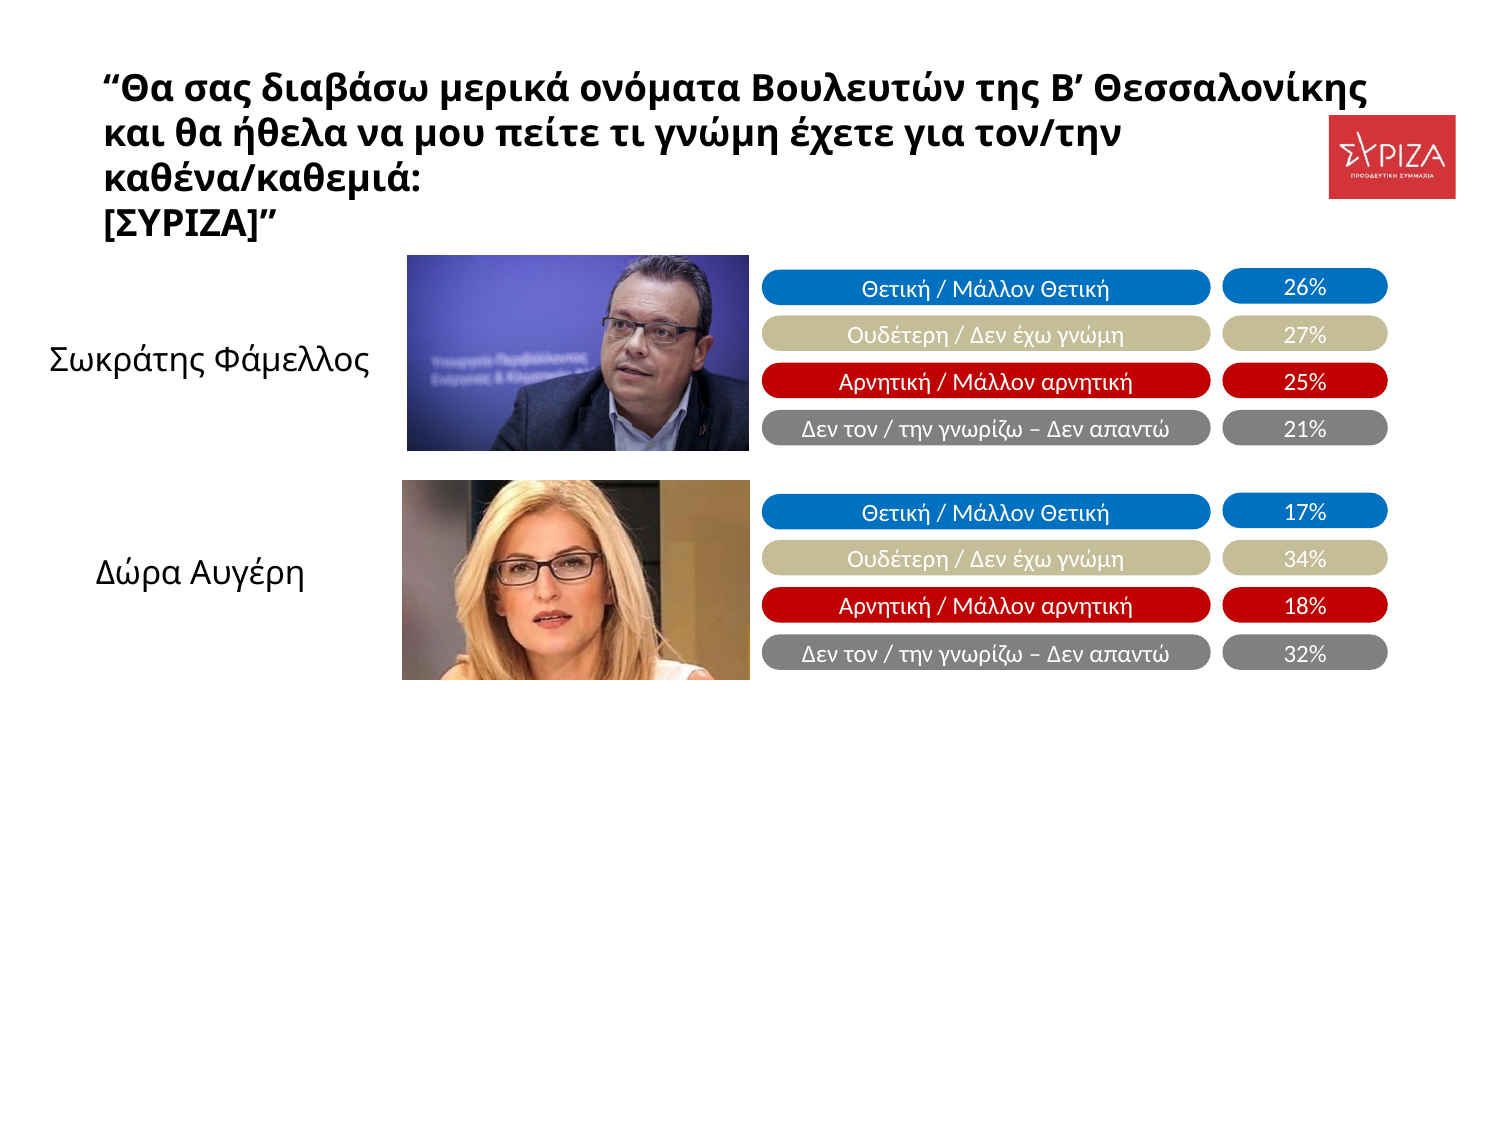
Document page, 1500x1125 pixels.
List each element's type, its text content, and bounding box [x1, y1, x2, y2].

text_box 18% [1220, 585, 1390, 625]
text_box Ουδέτερη / Δεν έχω γνώμη [759, 313, 1213, 354]
text_box “Θα σας διαβάσω μερικά ονόματα Βουλευτών της B’ Θεσσαλονίκης και θα ήθελα να μου πείτε τι γνώμη έχετε για τον/την καθένα/καθεμιά: [ΣΥΡΙΖΑ]” [88, 56, 1400, 252]
text_box 34% [1220, 537, 1390, 578]
text_box 32% [1220, 632, 1390, 672]
text_box Σωκράτης Φάμελλος [23, 330, 396, 386]
text_box Αρνητική / Μάλλον αρνητική [759, 585, 1213, 625]
text_box Θετική / Μάλλον Θετική [759, 267, 1213, 308]
picture [1328, 115, 1456, 199]
text_box 17% [1220, 490, 1390, 531]
picture [407, 255, 750, 452]
text_box 27% [1220, 313, 1390, 354]
text_box Δεν τον / την γνωρίζω – Δεν απαντώ [759, 407, 1213, 448]
text_box Θετική / Μάλλον Θετική [759, 491, 1213, 532]
text_box Ουδέτερη / Δεν έχω γνώμη [759, 537, 1213, 578]
text_box 26% [1220, 266, 1390, 306]
text_box 25% [1220, 360, 1390, 401]
text_box Δεν τον / την γνωρίζω – Δεν απαντώ [759, 632, 1213, 672]
text_box Δώρα Αυγέρη [29, 543, 372, 599]
text_box Αρνητική / Μάλλον αρνητική [759, 360, 1213, 401]
picture [401, 480, 751, 680]
text_box 21% [1220, 407, 1390, 448]
